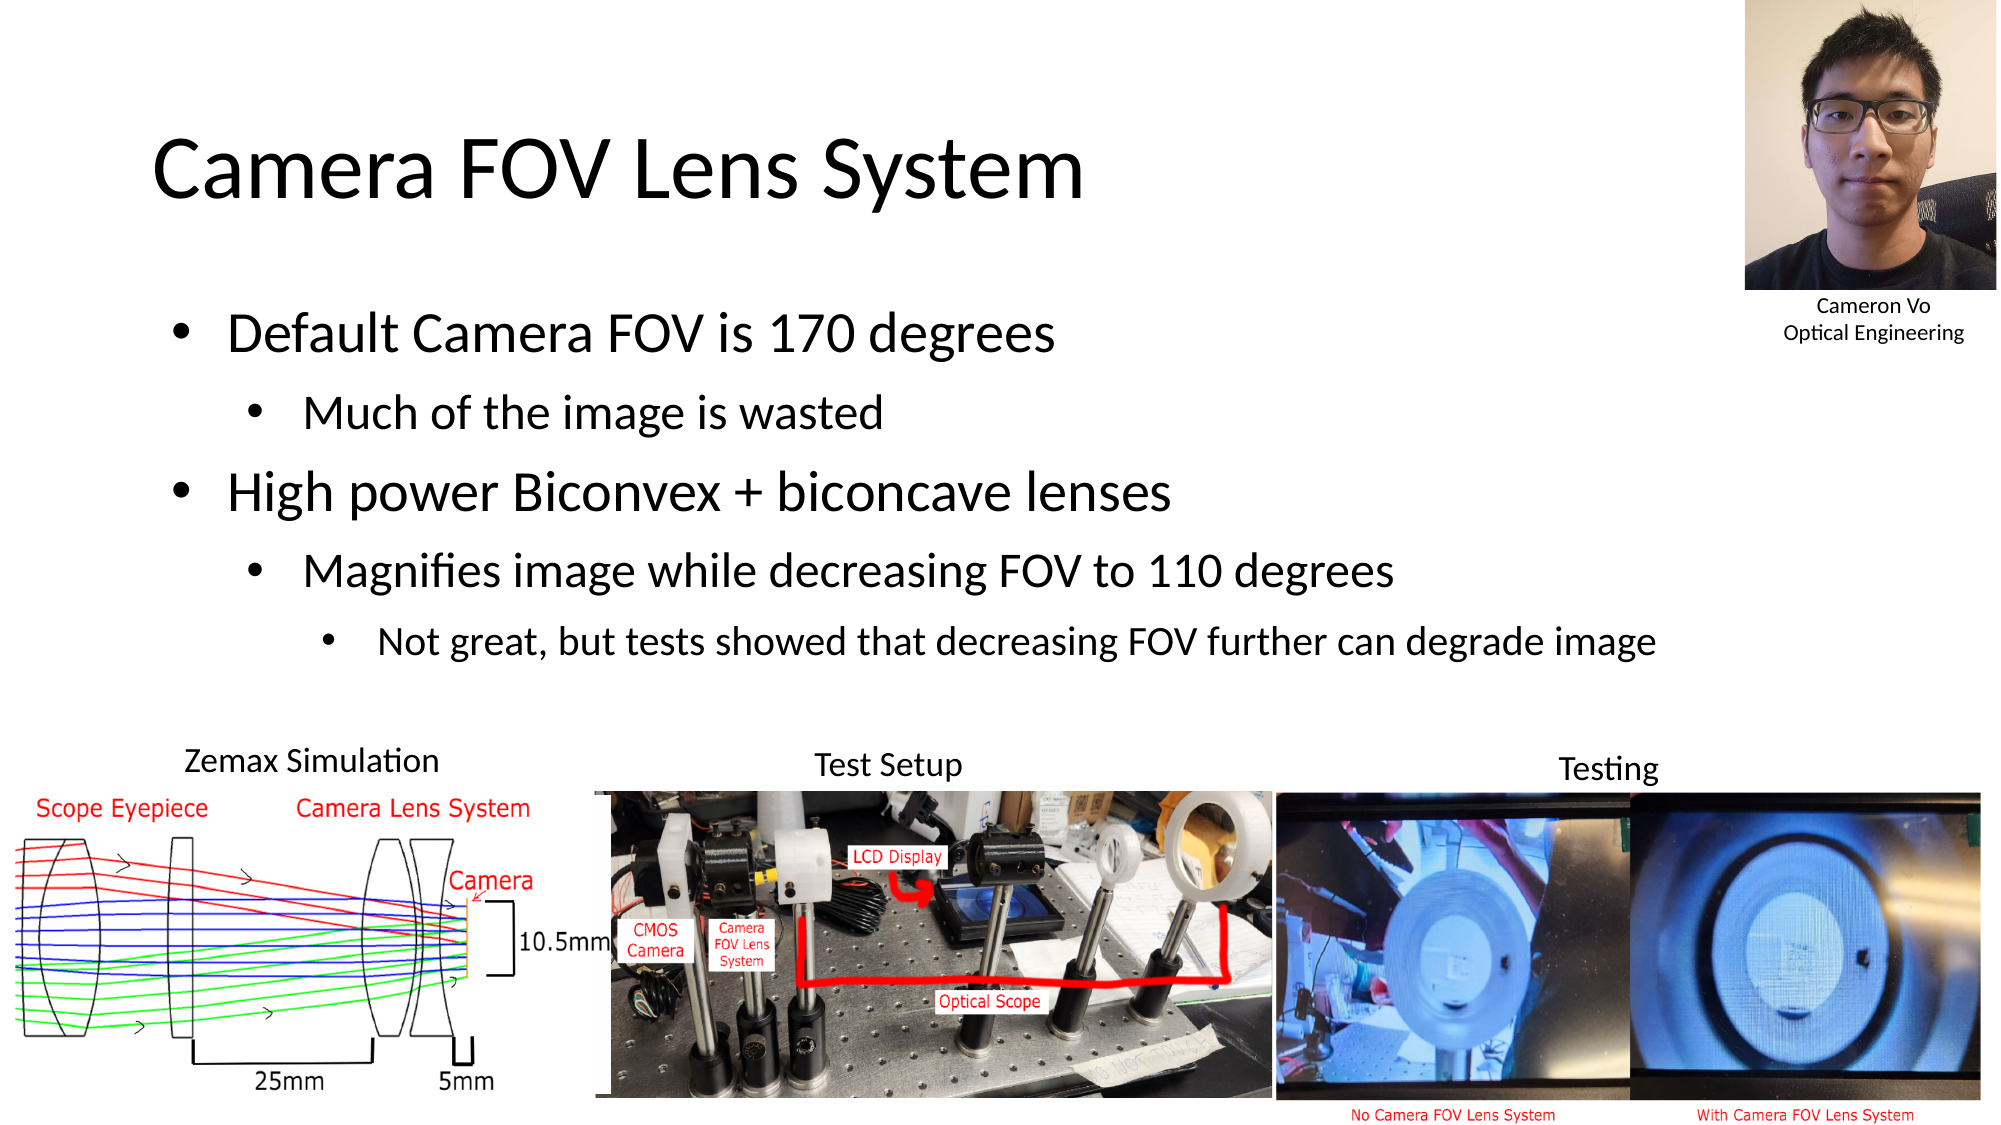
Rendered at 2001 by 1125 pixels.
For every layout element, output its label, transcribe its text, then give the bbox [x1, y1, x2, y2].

picture [1744, 0, 1997, 291]
text_box Zemax Simulation [169, 722, 513, 794]
picture [15, 791, 1273, 1098]
text_box Test Setup [799, 726, 1068, 790]
list Default Camera FOV is 170 degrees Much of the image is wasted High power Biconvex + biconcave lenses Magnifies image while decreasing FOV to 110 degrees Not great, but tests showed that decreasing FOV further can degrade image [137, 295, 1863, 794]
text_box Cameron Vo Optical Engineering [1748, 296, 2000, 361]
title Camera FOV Lens System [137, 59, 1739, 278]
text_box Testing [1543, 730, 1812, 790]
picture [1275, 791, 1981, 1125]
